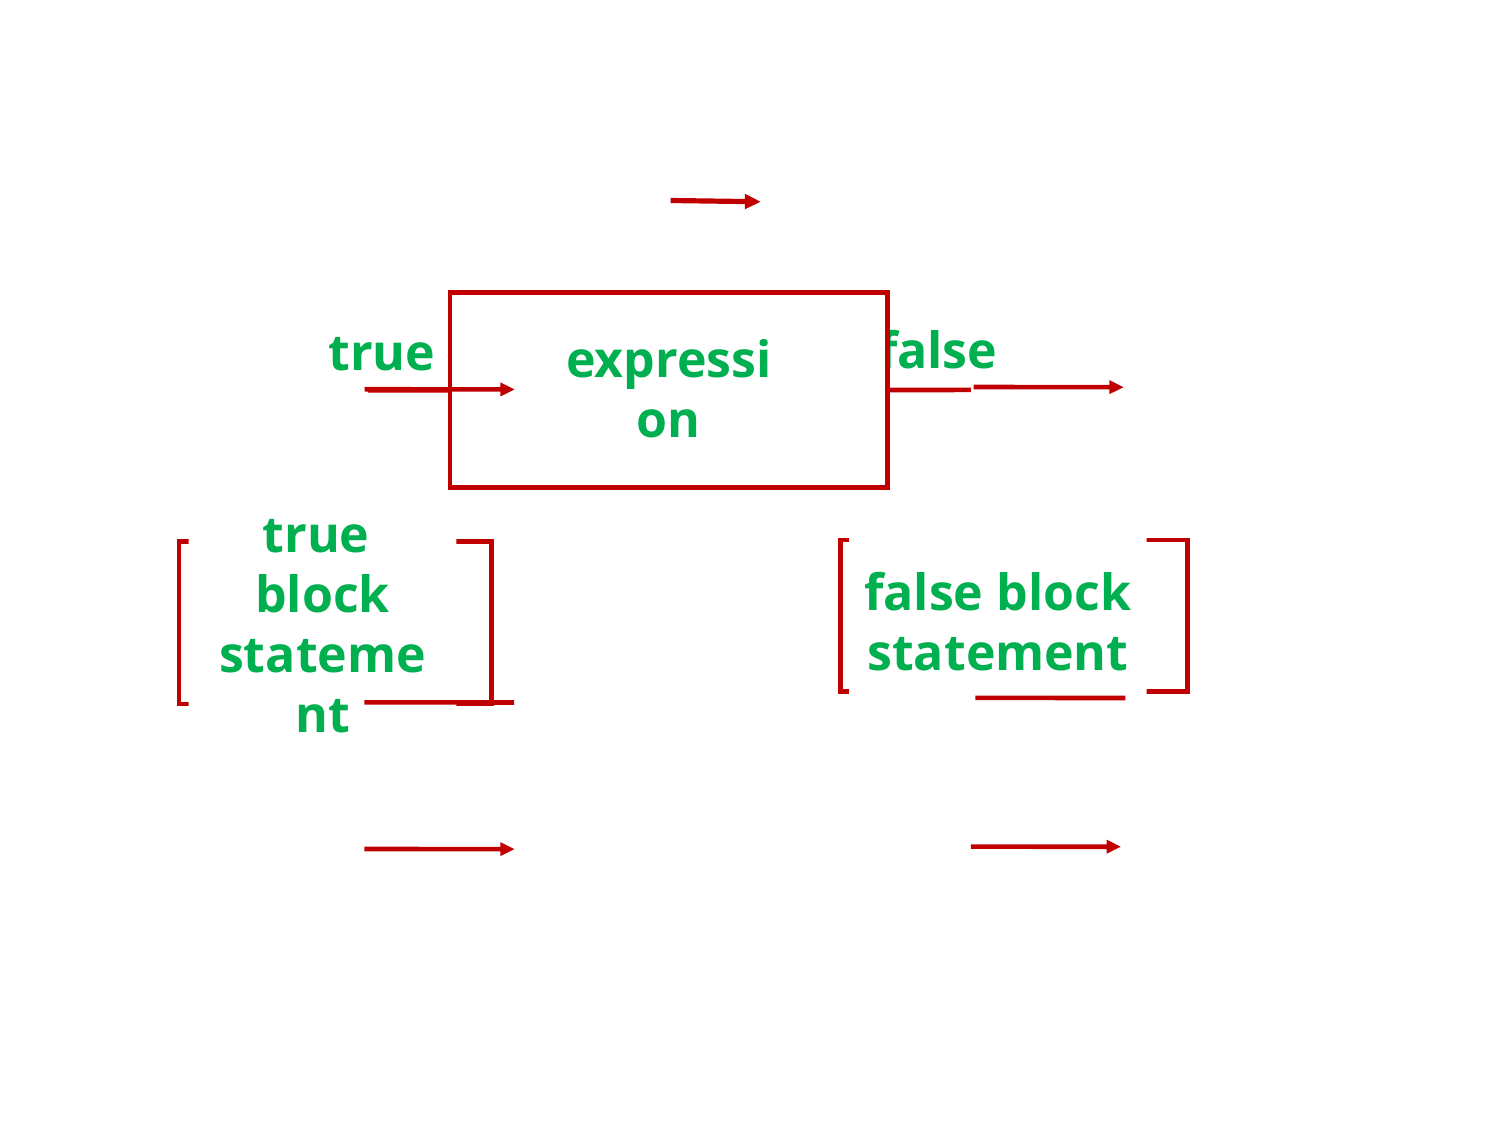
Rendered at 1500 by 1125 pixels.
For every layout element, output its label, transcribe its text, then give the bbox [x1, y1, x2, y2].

text_box [973, 380, 1124, 394]
text_box [450, 292, 888, 488]
text_box [364, 842, 515, 856]
text_box true [308, 319, 456, 382]
text_box [670, 195, 761, 208]
text_box false block statement [849, 514, 1147, 727]
text_box expression [537, 331, 800, 444]
text_box [364, 383, 515, 396]
text_box [970, 840, 1121, 853]
text_box [179, 541, 188, 704]
text_box [457, 541, 492, 702]
text_box [1147, 540, 1188, 692]
text_box false [888, 317, 1021, 380]
text_box [840, 540, 849, 692]
text_box true block statement [188, 516, 457, 729]
